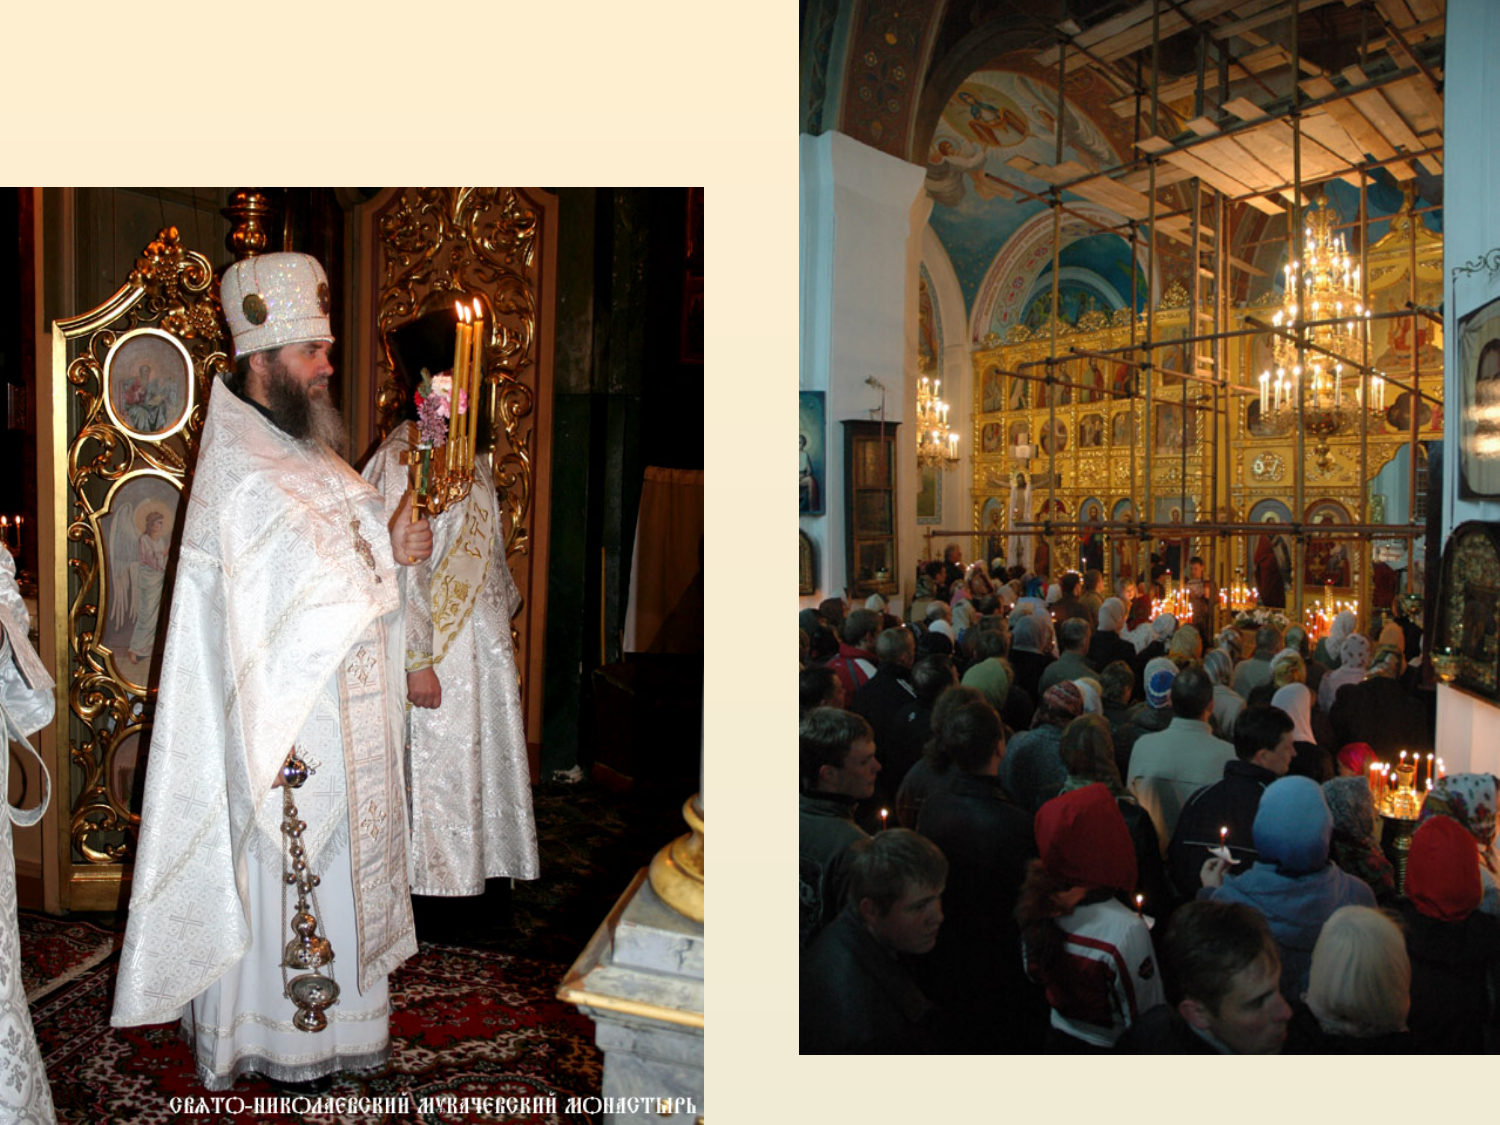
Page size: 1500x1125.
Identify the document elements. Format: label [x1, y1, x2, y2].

picture [799, 0, 1500, 1055]
picture [0, 187, 704, 1125]
